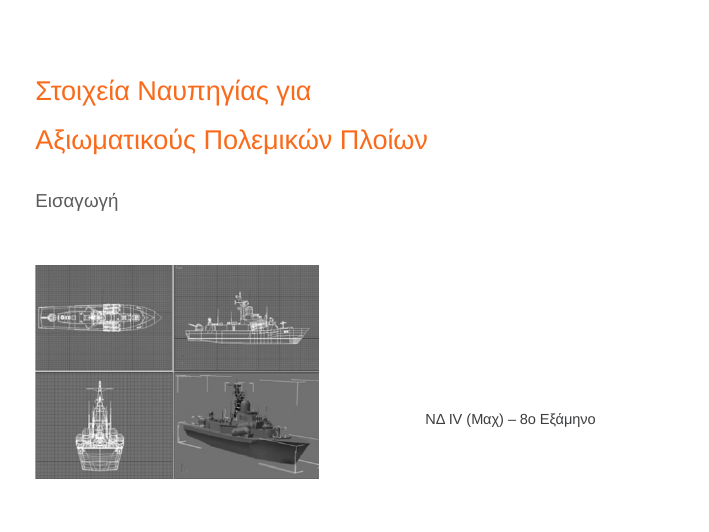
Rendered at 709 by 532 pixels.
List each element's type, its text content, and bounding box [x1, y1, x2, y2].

title Στοιχεία Ναυπηγίας για Αξιωματικούς Πολεμικών Πλοίων [35, 53, 674, 159]
subtitle Εισαγωγή [35, 159, 674, 230]
list ΝΔ IV (Μαχ) – 8ο Εξάμηνο [425, 389, 674, 443]
picture [35, 265, 320, 479]
